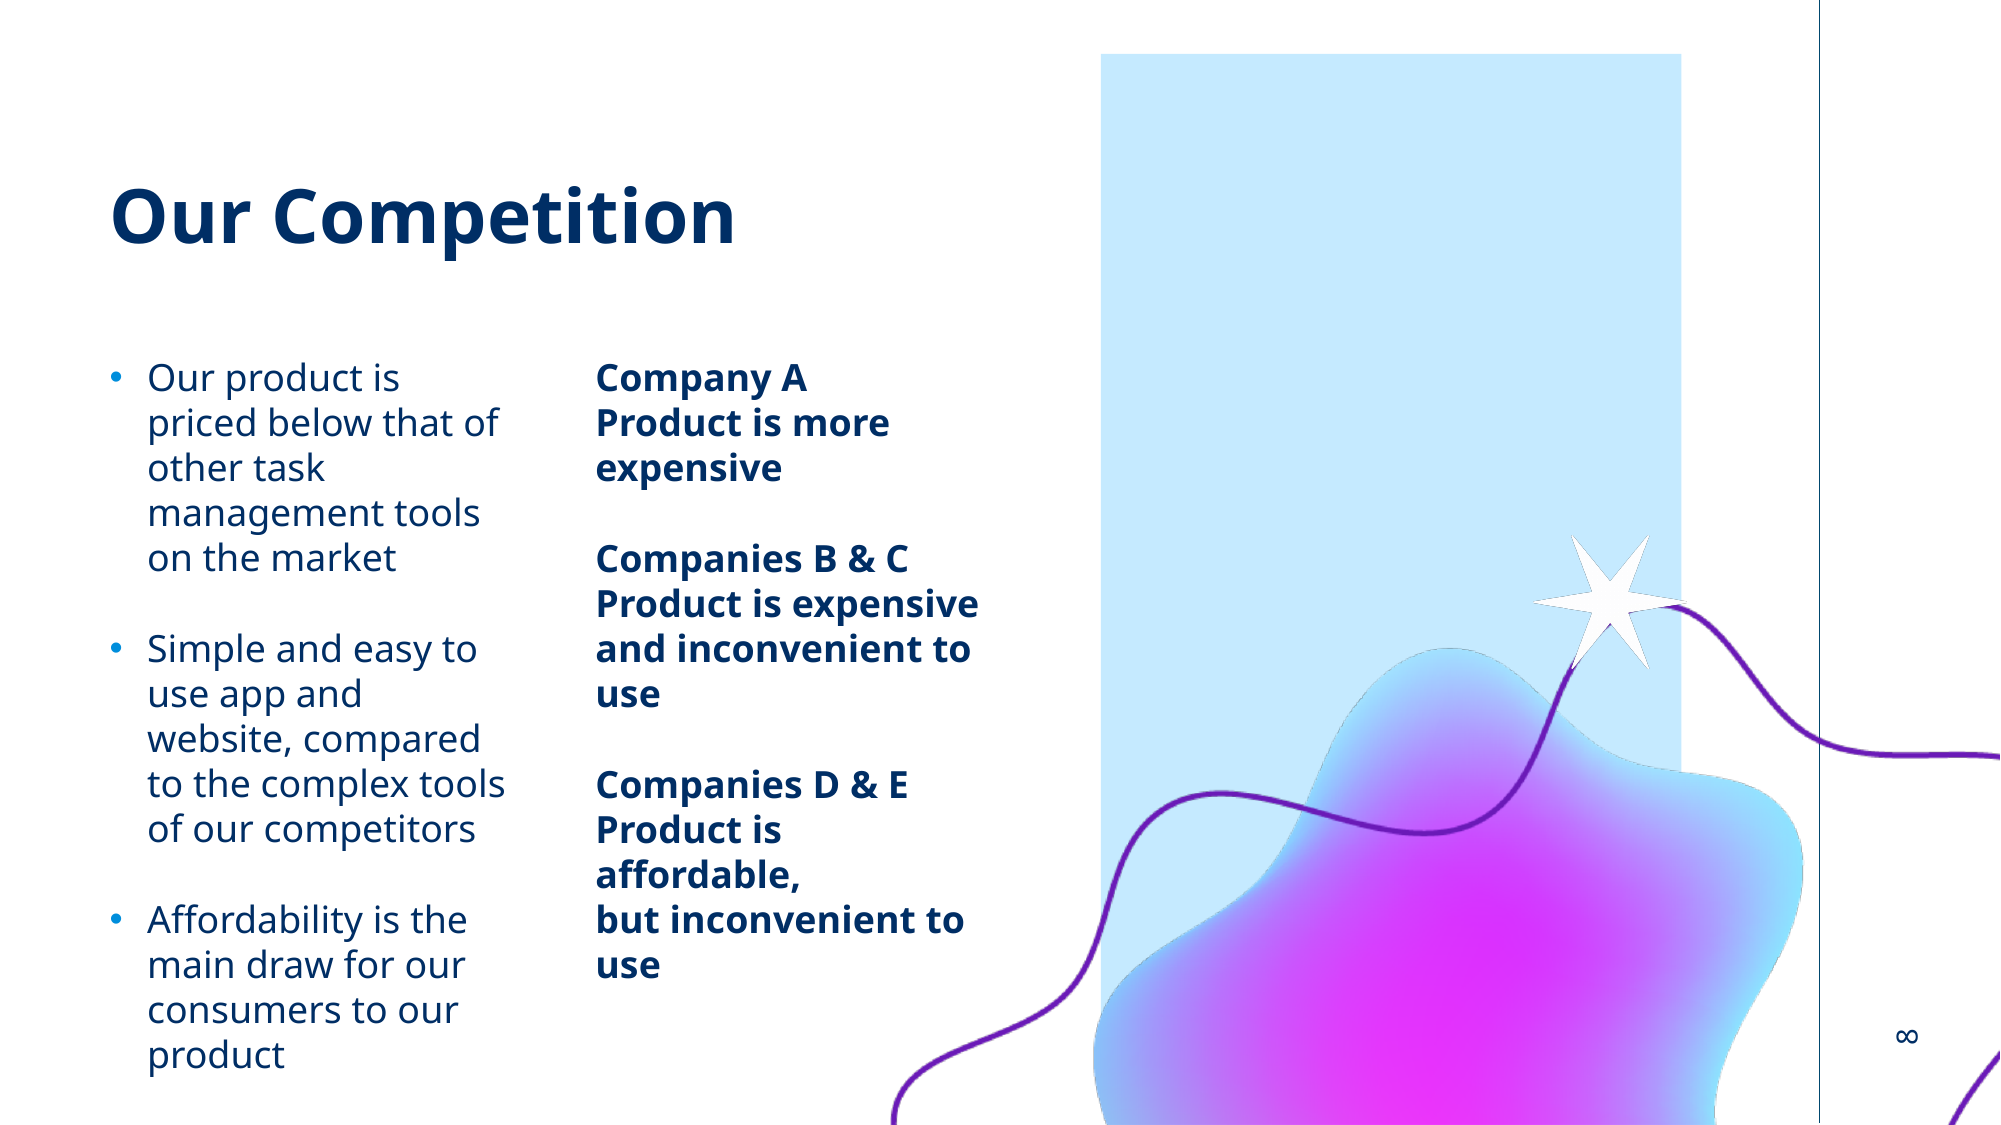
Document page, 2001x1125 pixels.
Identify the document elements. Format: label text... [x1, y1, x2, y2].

title Our Competition [94, 88, 1073, 339]
picture [878, 536, 2000, 1125]
list Our product is priced below that of other task management tools on the market Simple and easy to use app and website, compared to the complex tools of our competitors Affordability is the main draw for our consumers to our product [94, 346, 524, 1035]
list Company A Product is more expensive Companies B & C Product is expensive and inconvenient to use Companies D & E Product is affordable, but inconvenient to use [580, 346, 1011, 1035]
slide_number 8 [1888, 885, 1986, 1061]
